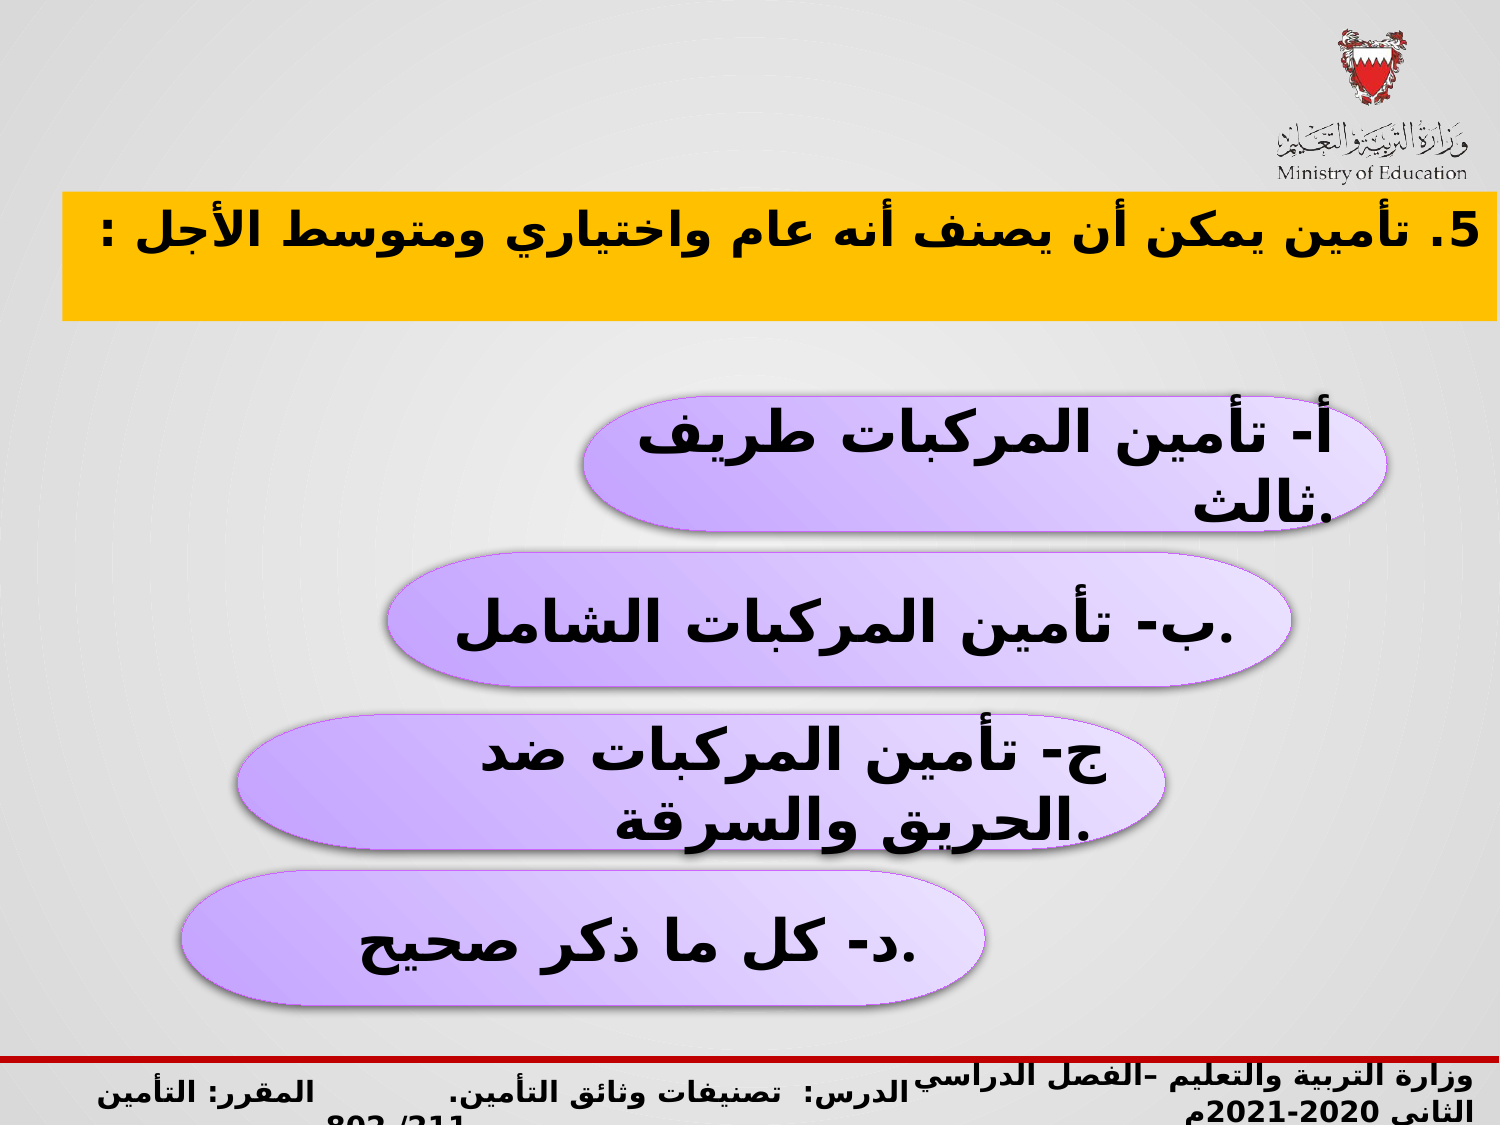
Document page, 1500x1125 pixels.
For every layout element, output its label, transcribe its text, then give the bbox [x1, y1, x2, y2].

text_box ج- تأمين المركبات ضد الحريق والسرقة. [237, 714, 1166, 850]
text_box ب- تأمين المركبات الشامل. [387, 552, 1292, 687]
text_box 5. تأمين يمكن أن يصنف أنه عام واختياري ومتوسط الأجل : [62, 191, 1497, 322]
text_box أ- تأمين المركبات طريف ثالث. [583, 396, 1388, 532]
text_box د- كل ما ذكر صحيح. [181, 870, 986, 1006]
picture [1239, 4, 1500, 213]
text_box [0, 1059, 1499, 1123]
